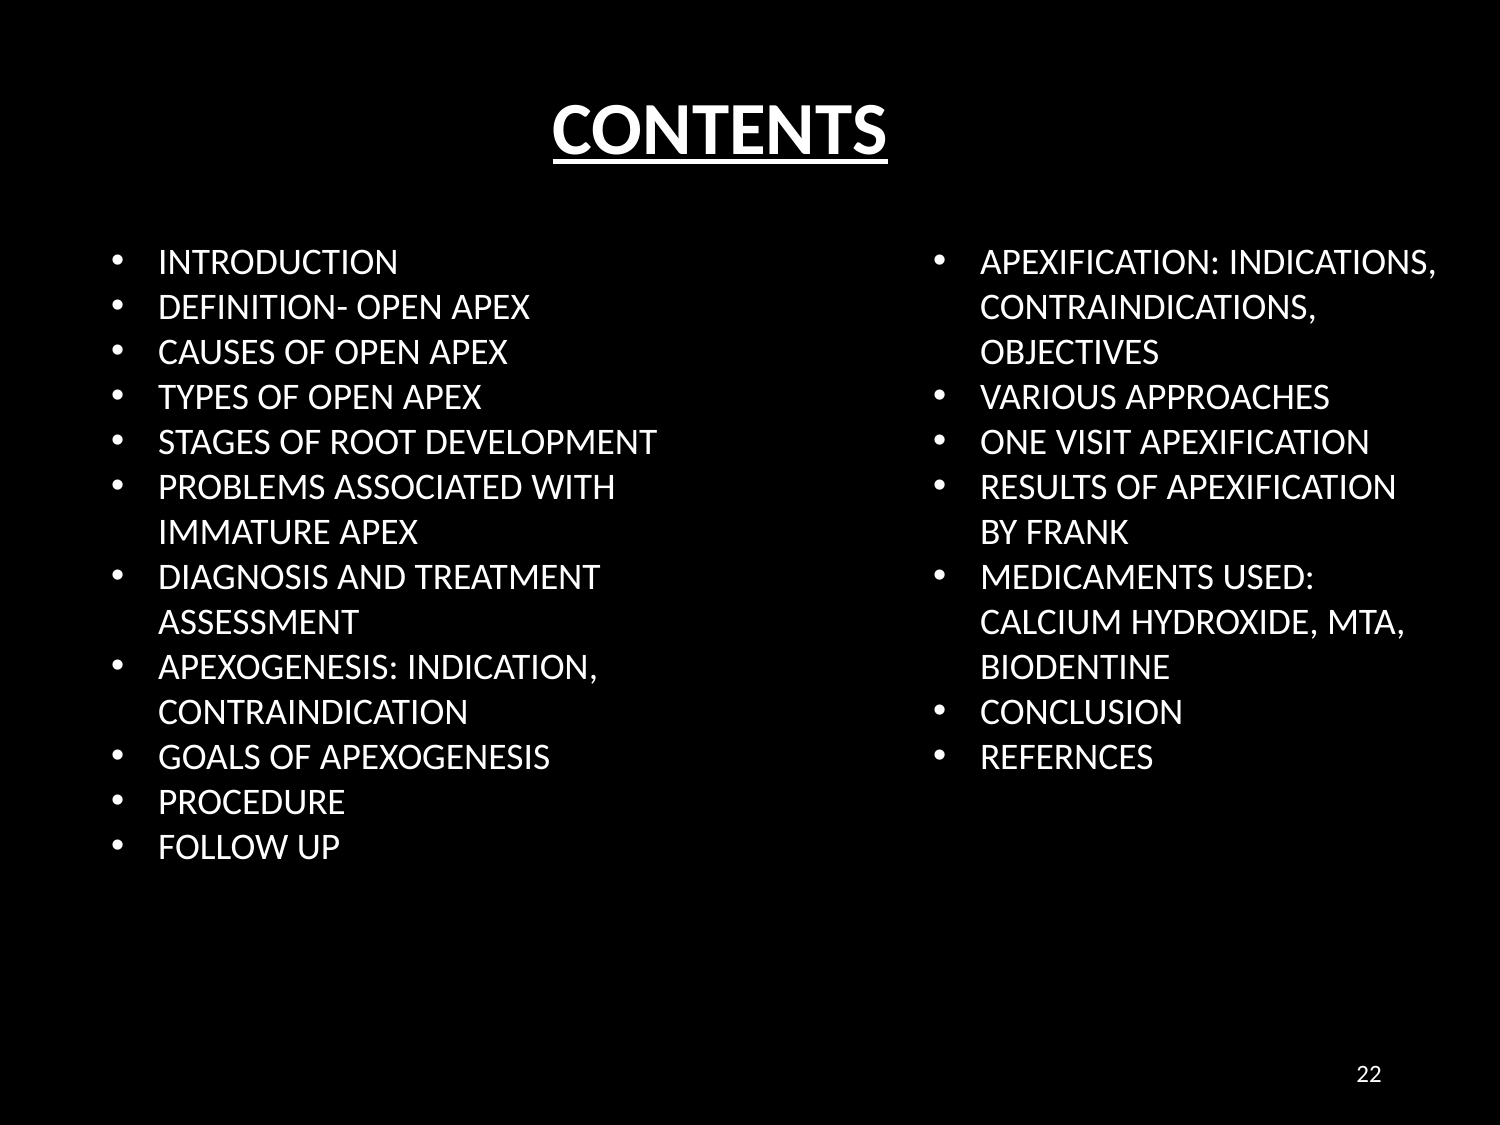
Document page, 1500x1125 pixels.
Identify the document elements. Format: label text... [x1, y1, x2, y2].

text_box CONTENTS [537, 71, 962, 177]
text_box APEXIFICATION: INDICATIONS, CONTRAINDICATIONS, OBJECTIVES VARIOUS APPROACHES ONE VISIT APEXIFICATION RESULTS OF APEXIFICATION BY FRANK MEDICAMENTS USED: CALCIUM HYDROXIDE, MTA, BIODENTINE CONCLUSION REFERNCES [918, 229, 1454, 785]
text_box INTRODUCTION DEFINITION- OPEN APEX CAUSES OF OPEN APEX TYPES OF OPEN APEX STAGES OF ROOT DEVELOPMENT PROBLEMS ASSOCIATED WITH IMMATURE APEX DIAGNOSIS AND TREATMENT ASSESSMENT APEXOGENESIS: INDICATION, CONTRAINDICATION GOALS OF APEXOGENESIS PROCEDURE FOLLOW UP [96, 229, 703, 1125]
slide_number 22 [1059, 1042, 1397, 1103]
